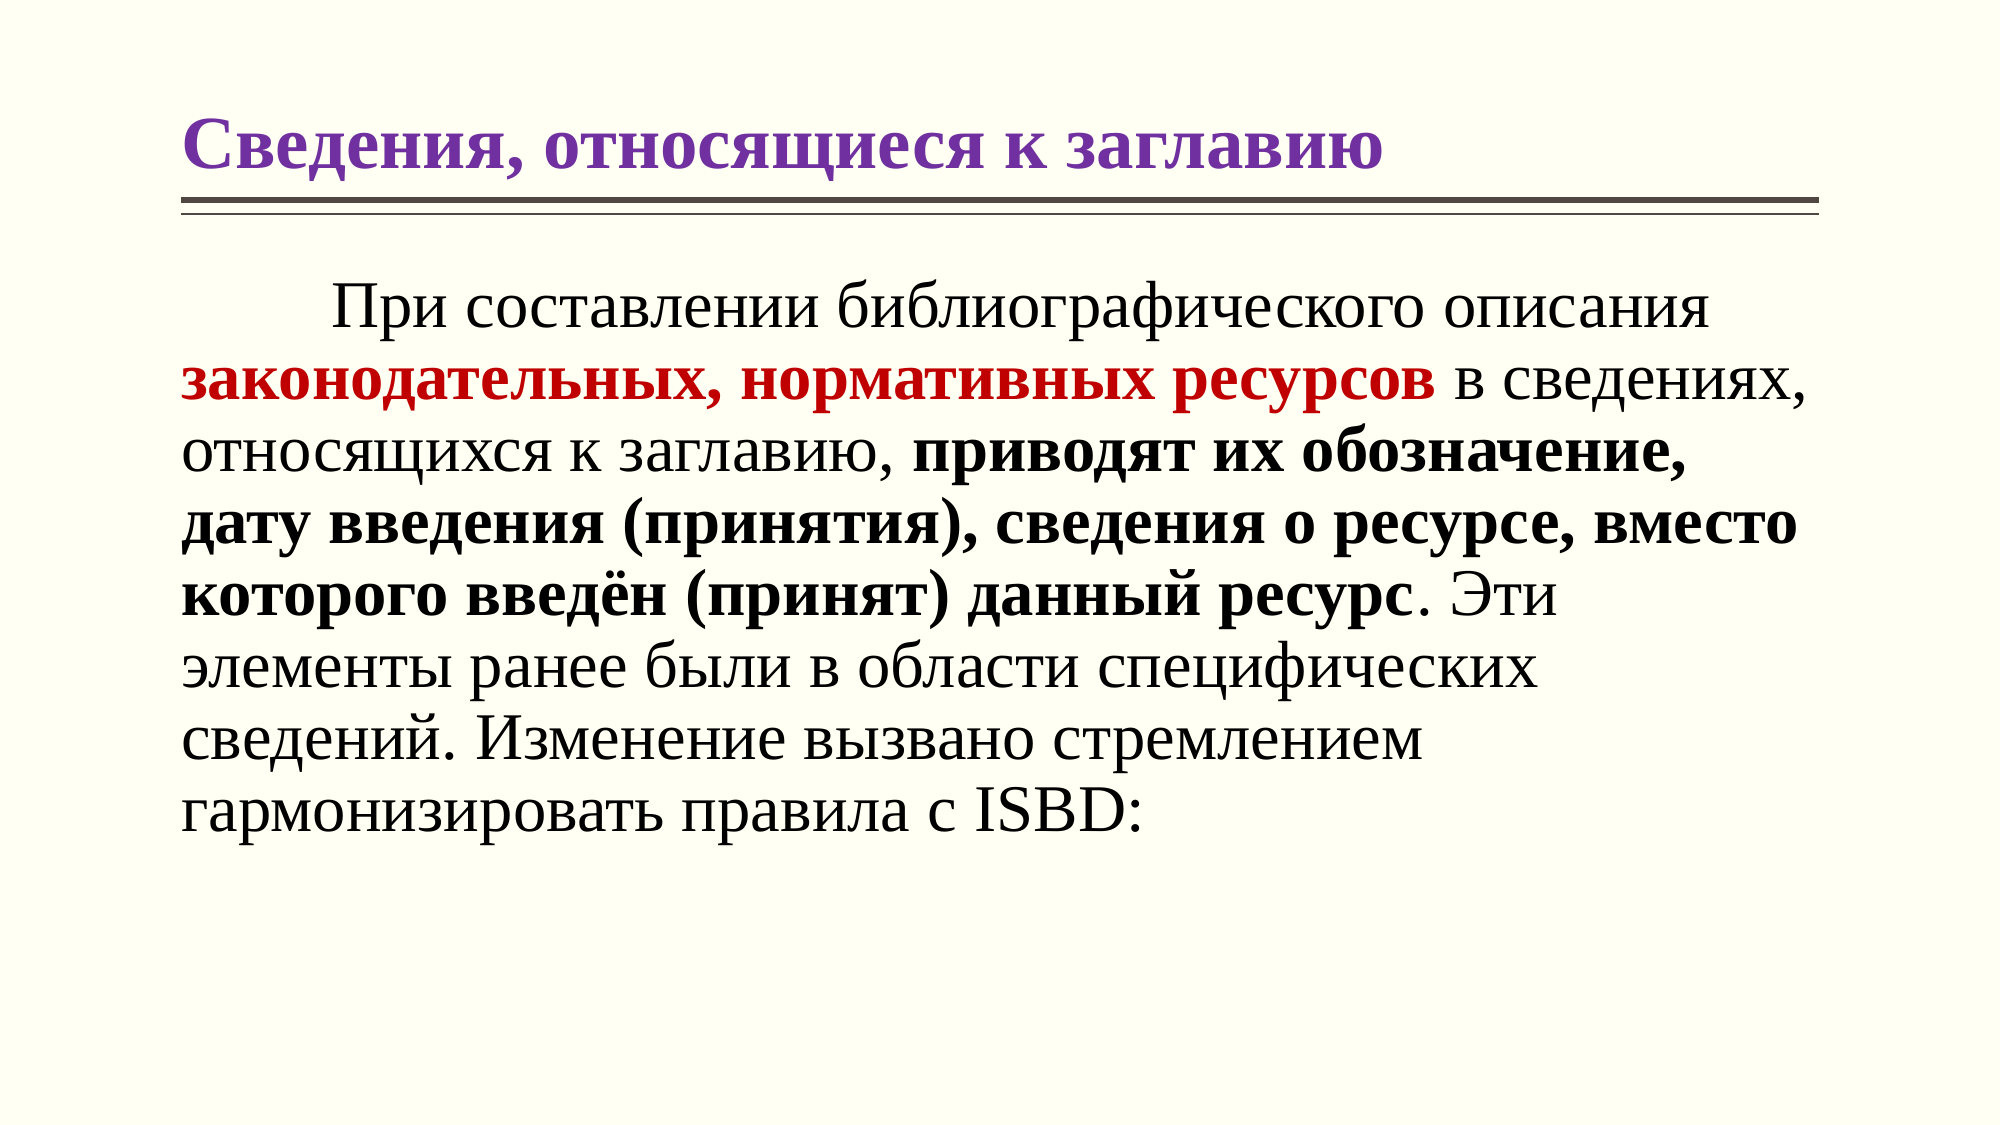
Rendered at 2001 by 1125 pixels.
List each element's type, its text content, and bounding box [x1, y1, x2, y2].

list При составлении библиографического описания законодательных, нормативных ресурсов в сведениях, относящихся к заглавию, приводят их обозначение, дату введения (принятия), сведения о ресурсе, вместо которого введён (принят) данный ресурс. Эти элементы ранее были в области специфических сведений. Изменение вызвано стремлением гармонизировать правила с ISBD: [181, 262, 1819, 1013]
title Сведения, относящиеся к заглавию [181, 12, 1819, 193]
